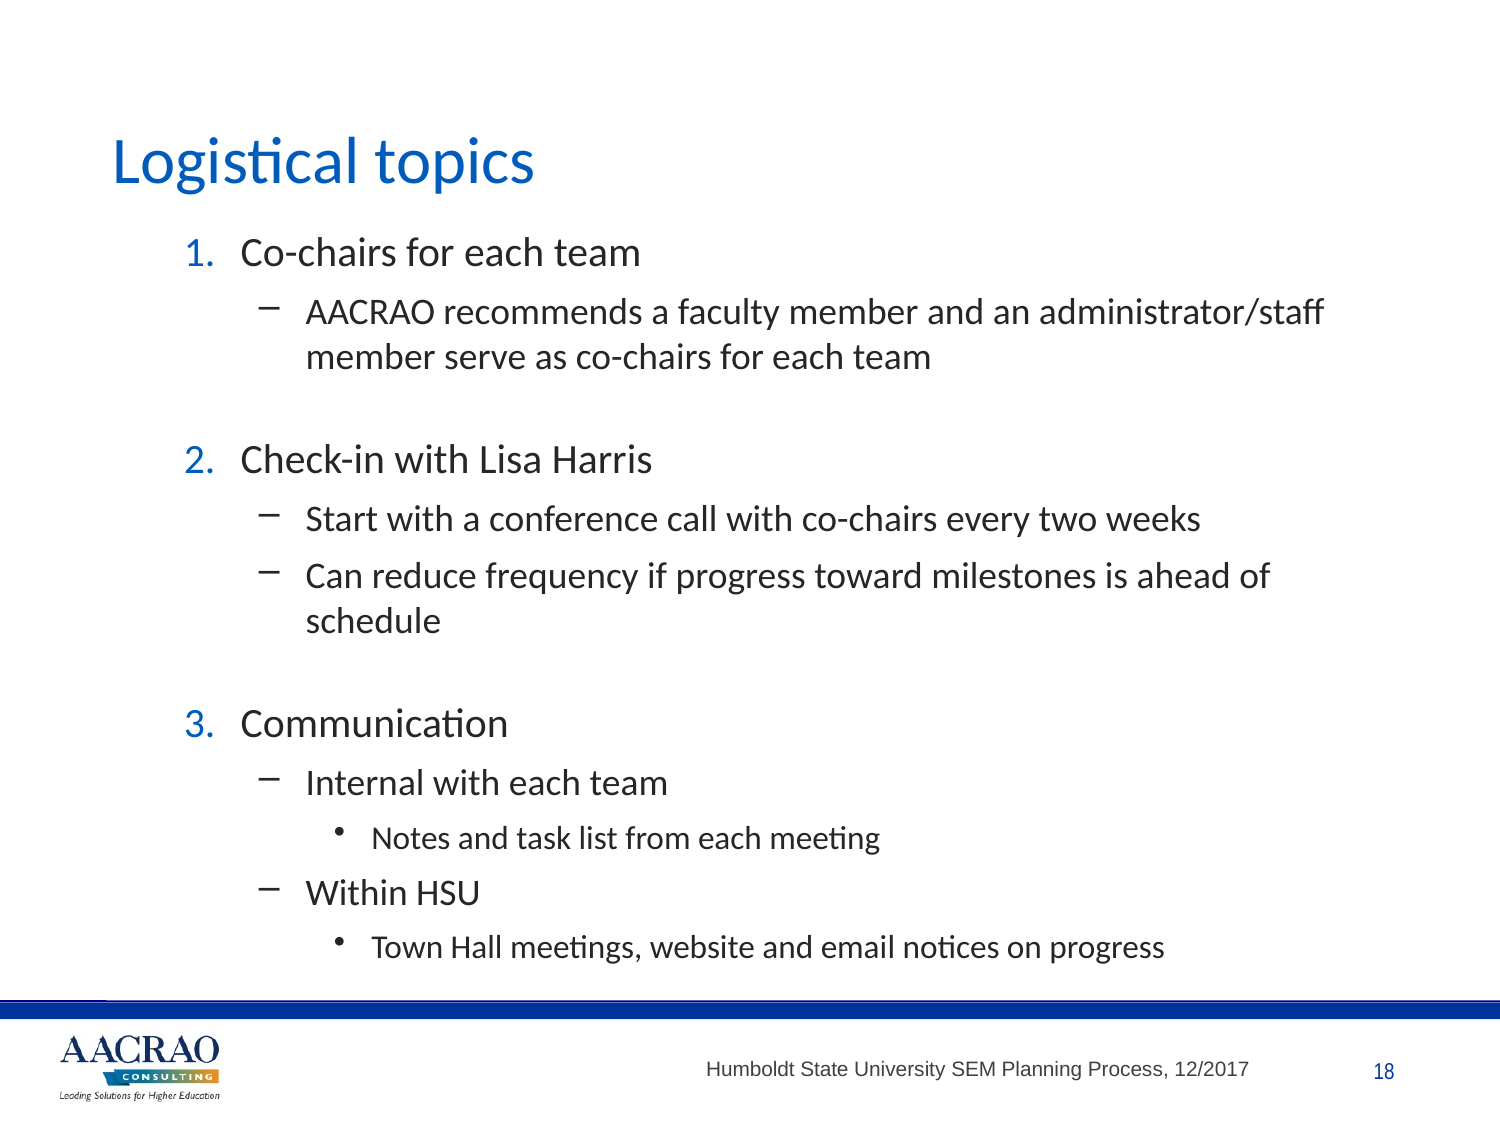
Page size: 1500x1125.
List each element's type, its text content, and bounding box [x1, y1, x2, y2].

picture [48, 1025, 225, 1106]
title Logistical topics [112, 116, 1388, 201]
list Co-chairs for each team AACRAO recommends a faculty member and an administrator/staff member serve as co-chairs for each team Check-in with Lisa Harris Start with a conference call with co-chairs every two weeks Can reduce frequency if progress toward milestones is ahead of schedule Communication Internal with each team Notes and task list from each meeting Within HSU Town Hall meetings, website and email notices on progress [168, 217, 1388, 928]
